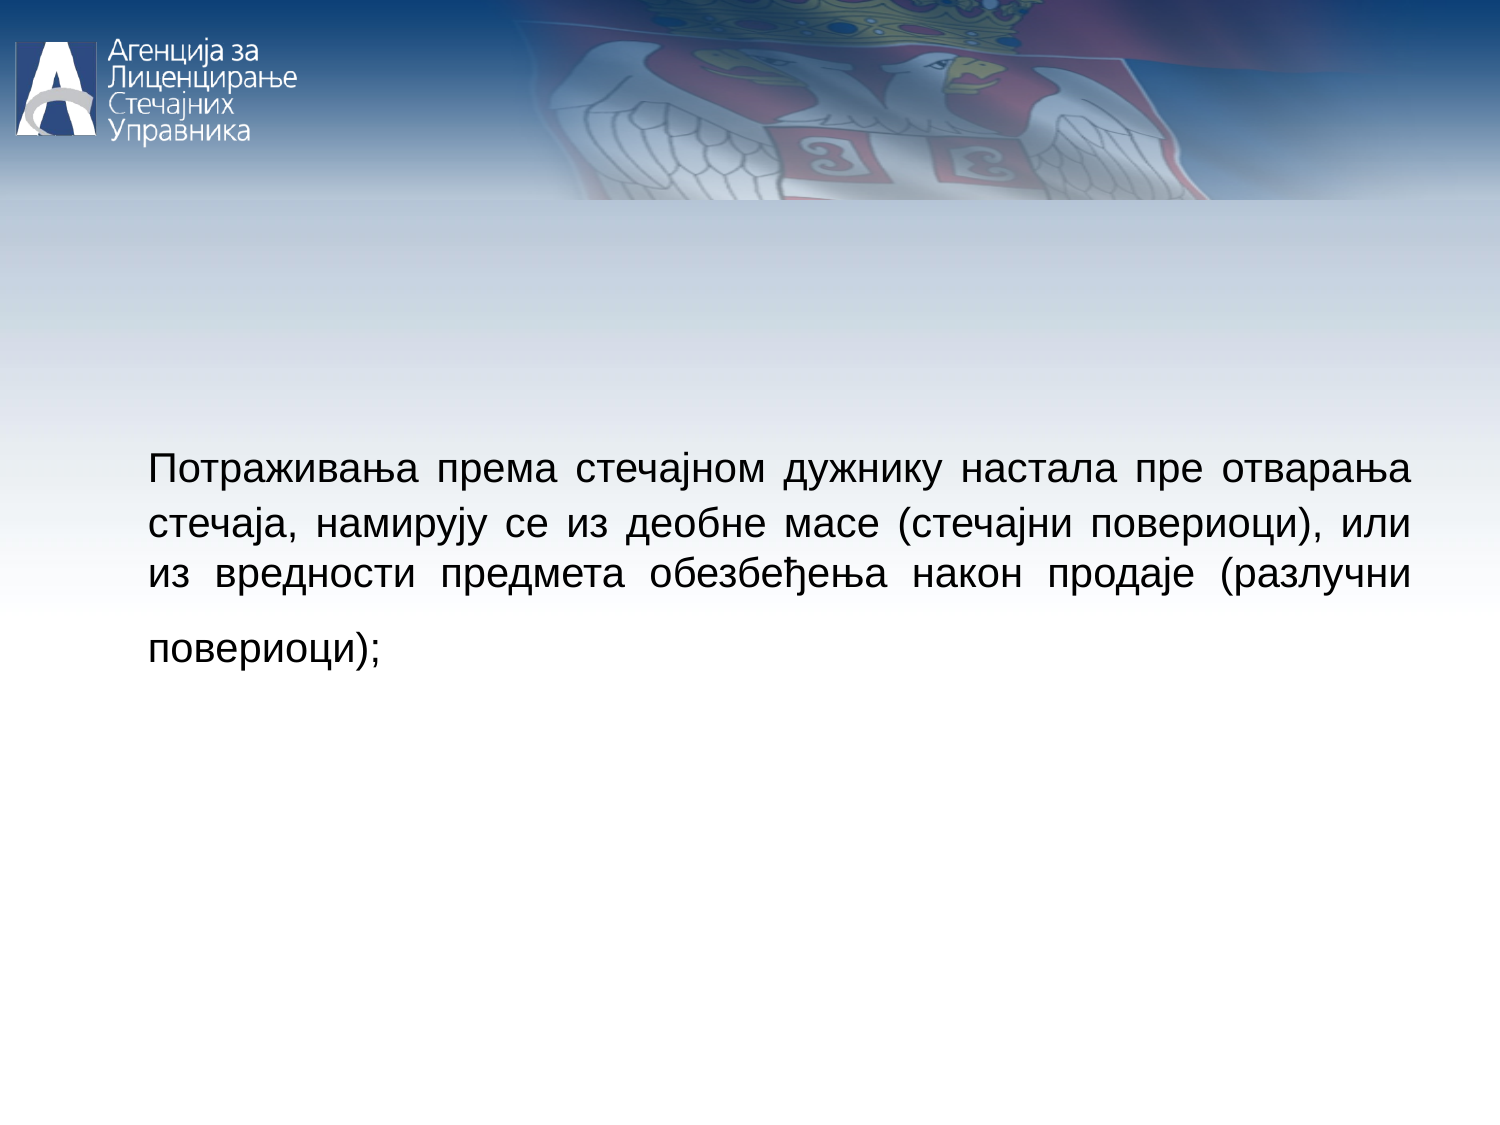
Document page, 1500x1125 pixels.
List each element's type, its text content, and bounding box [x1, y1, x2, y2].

picture [0, 0, 1500, 1113]
list Потраживања према стечајном дужнику настала пре отварања стечаја, намирују се из деобне масе (стечајни повериоци), или из вредности предмета обезбеђења након продаје (разлучни повериоци); [76, 408, 1427, 709]
